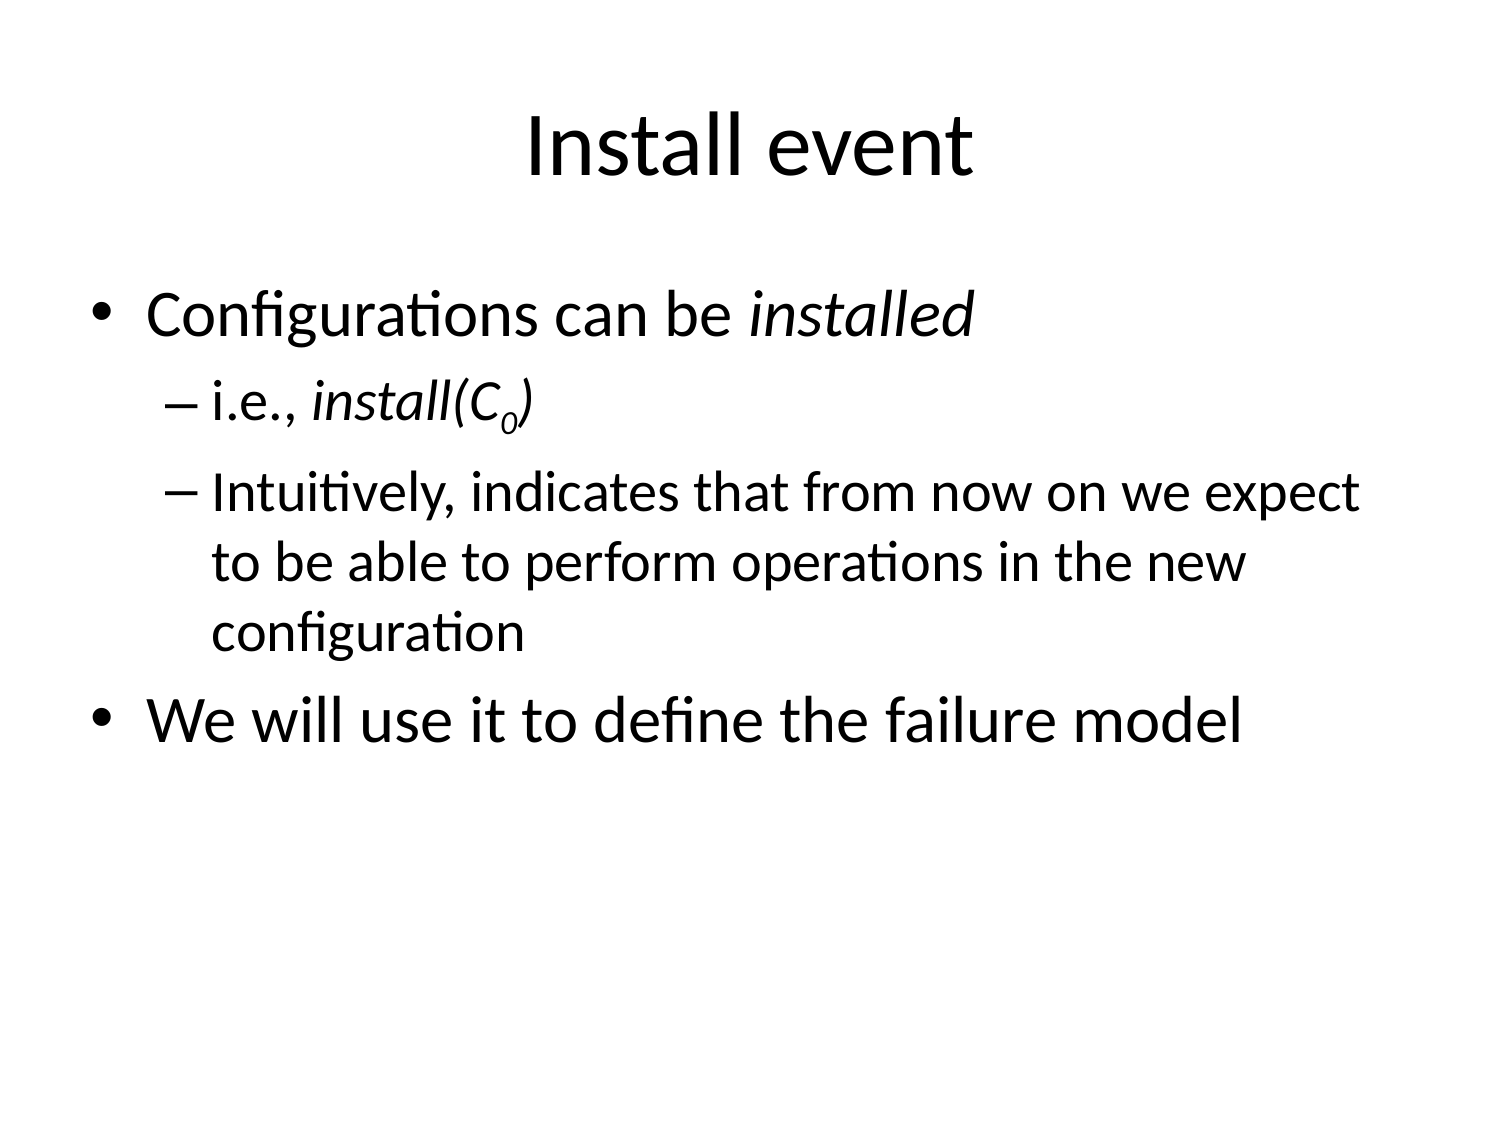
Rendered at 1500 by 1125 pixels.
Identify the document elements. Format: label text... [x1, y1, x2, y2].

title Install event [75, 45, 1425, 233]
list Configurations can be installed i.e., install(C0) Intuitively, indicates that from now on we expect to be able to perform operations in the new configuration We will use it to define the failure model [75, 262, 1425, 1005]
